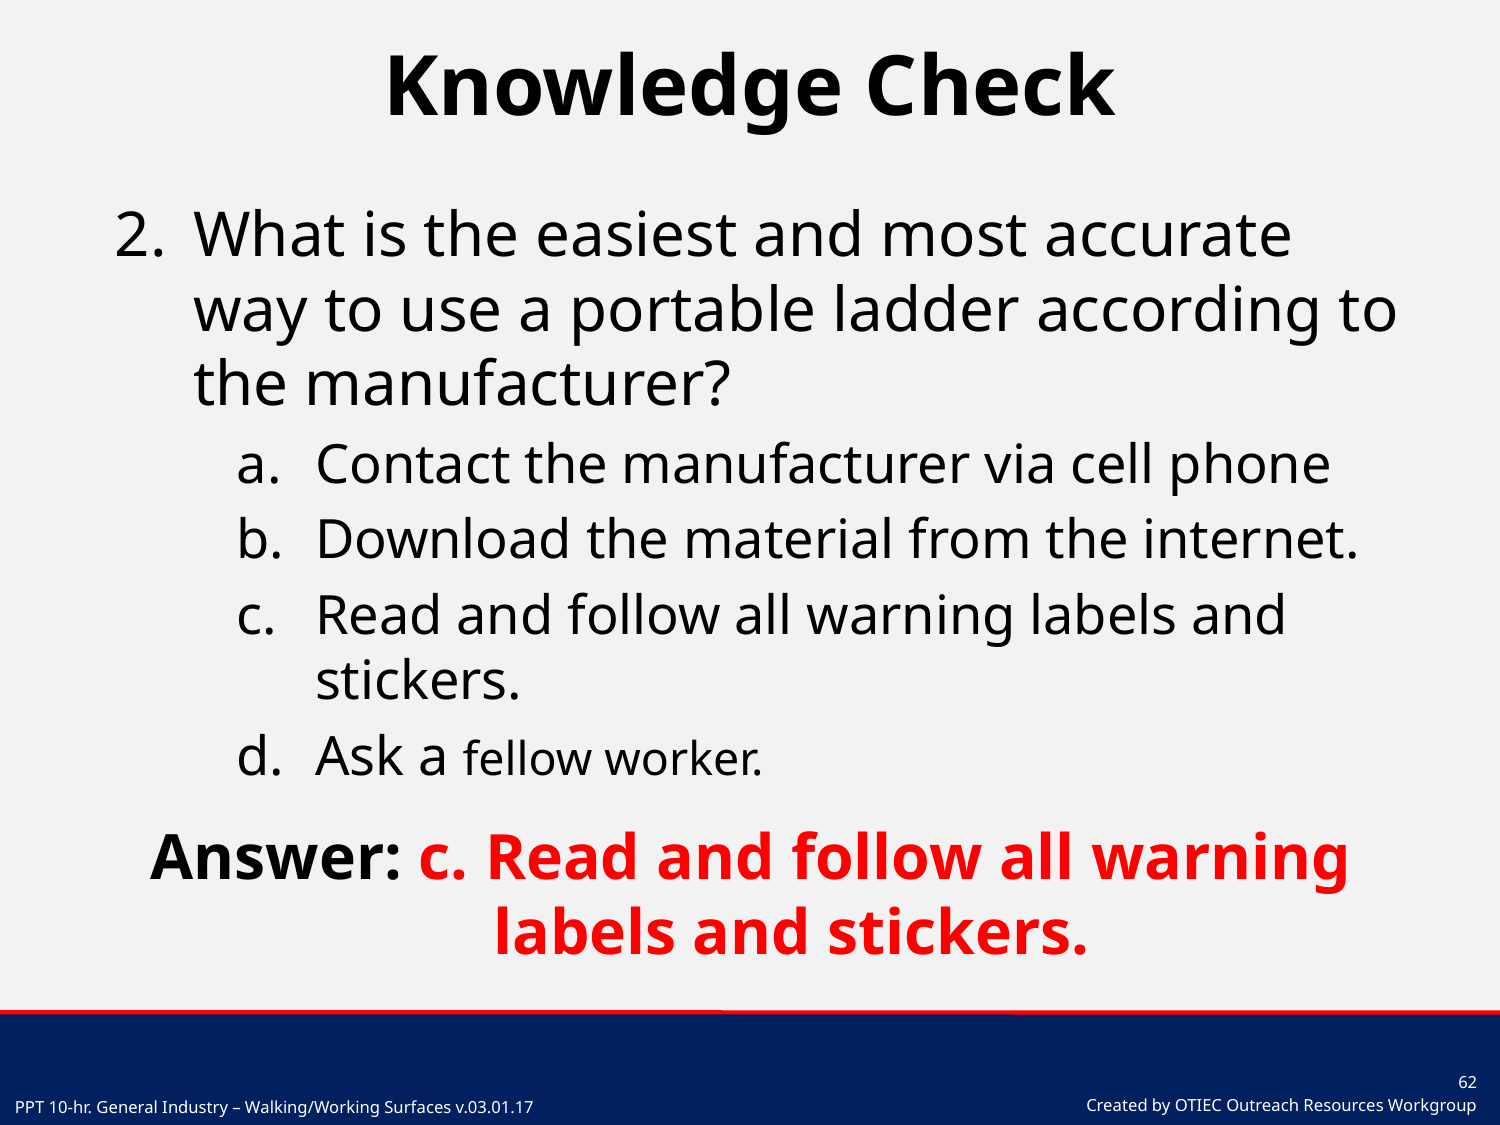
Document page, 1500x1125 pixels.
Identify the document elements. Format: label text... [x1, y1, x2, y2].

text_box Answer: c. Read and follow all warning labels and stickers. [74, 809, 1425, 965]
title Knowledge Check [75, 24, 1425, 213]
list What is the easiest and most accurate way to use a portable ladder according to the manufacturer? Contact the manufacturer via cell phone Download the material from the internet. Read and follow all warning labels and stickers. Ask a fellow worker. [99, 187, 1425, 803]
